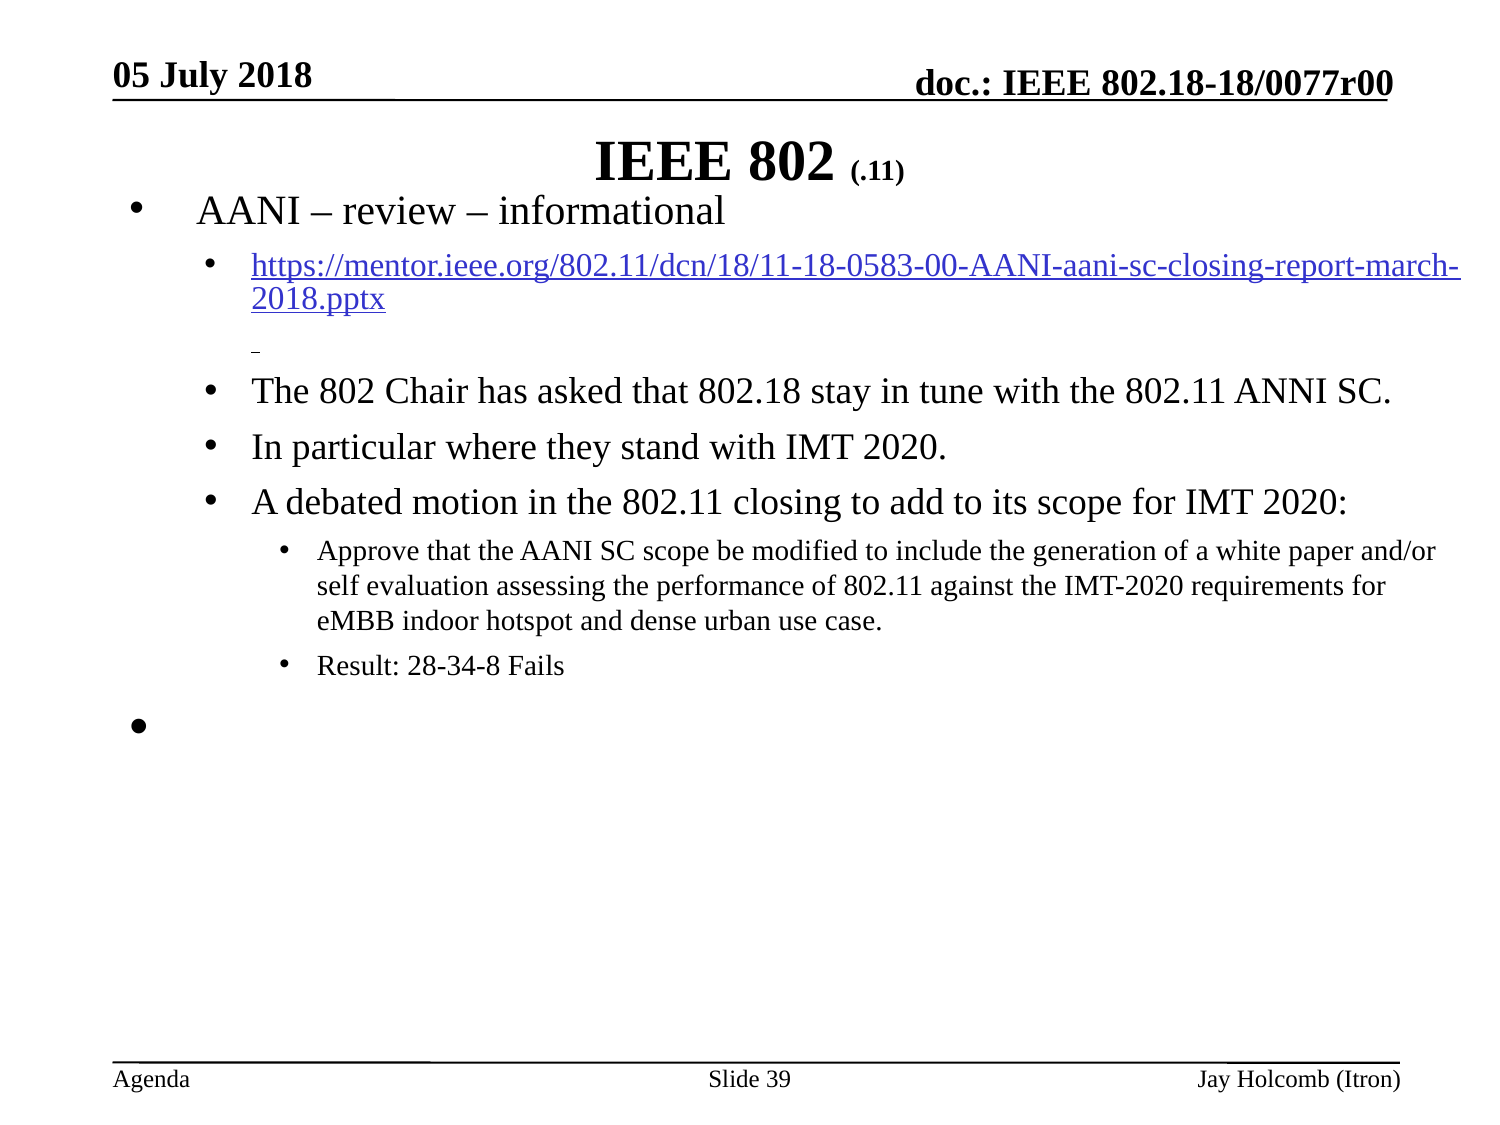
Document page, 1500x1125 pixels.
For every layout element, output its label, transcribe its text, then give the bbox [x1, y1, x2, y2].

list AANI – review – informational https://mentor.ieee.org/802.11/dcn/18/11-18-0583-00-AANI-aani-sc-closing-report-march-2018.pptx The 802 Chair has asked that 802.18 stay in tune with the 802.11 ANNI SC. In particular where they stand with IMT 2020. A debated motion in the 802.11 closing to add to its scope for IMT 2020: Approve that the AANI SC scope be modified to include the generation of a white paper and/or self evaluation assessing the performance of 802.11 against the IMT-2020 requirements for eMBB indoor hotspot and dense urban use case. Result: 28-34-8 Fails [113, 174, 1477, 913]
slide_number Slide 39 [699, 1061, 800, 1123]
title IEEE 802 (.11) [112, 100, 1388, 214]
footer Jay Holcomb (Itron) [878, 1061, 1402, 1093]
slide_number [112, 49, 488, 95]
